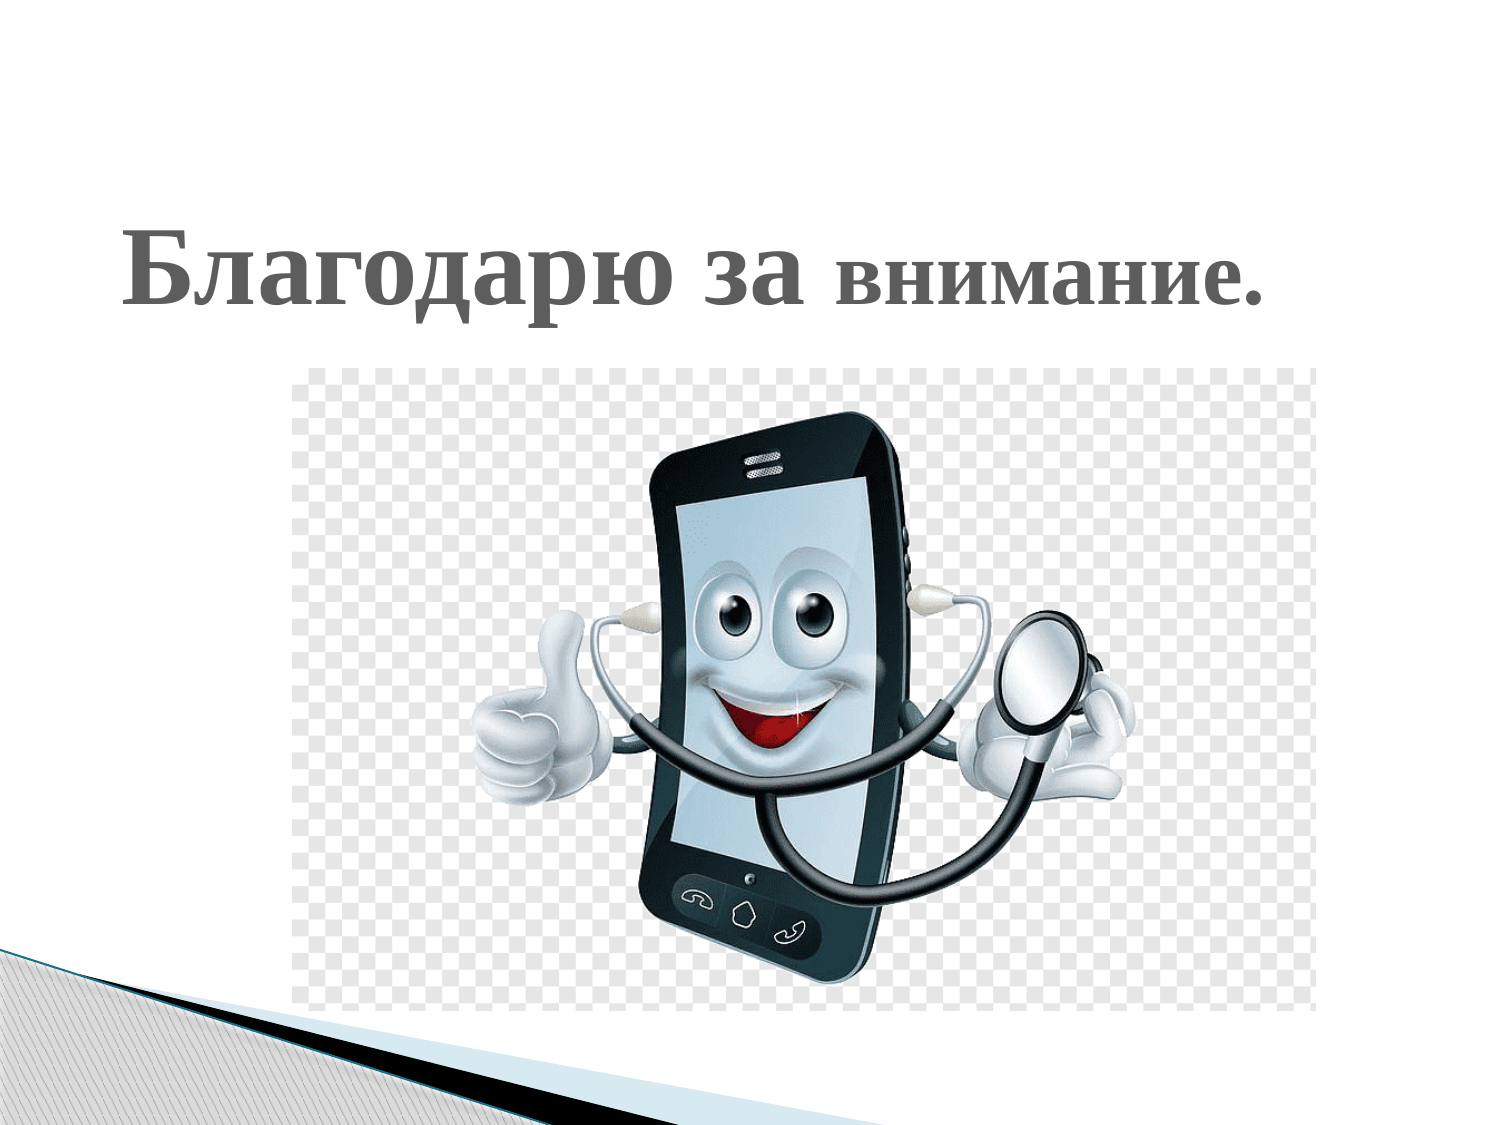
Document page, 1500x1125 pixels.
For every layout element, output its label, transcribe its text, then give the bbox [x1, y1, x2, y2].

text_box Благодарю за внимание. [105, 184, 1282, 335]
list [292, 368, 1316, 1011]
